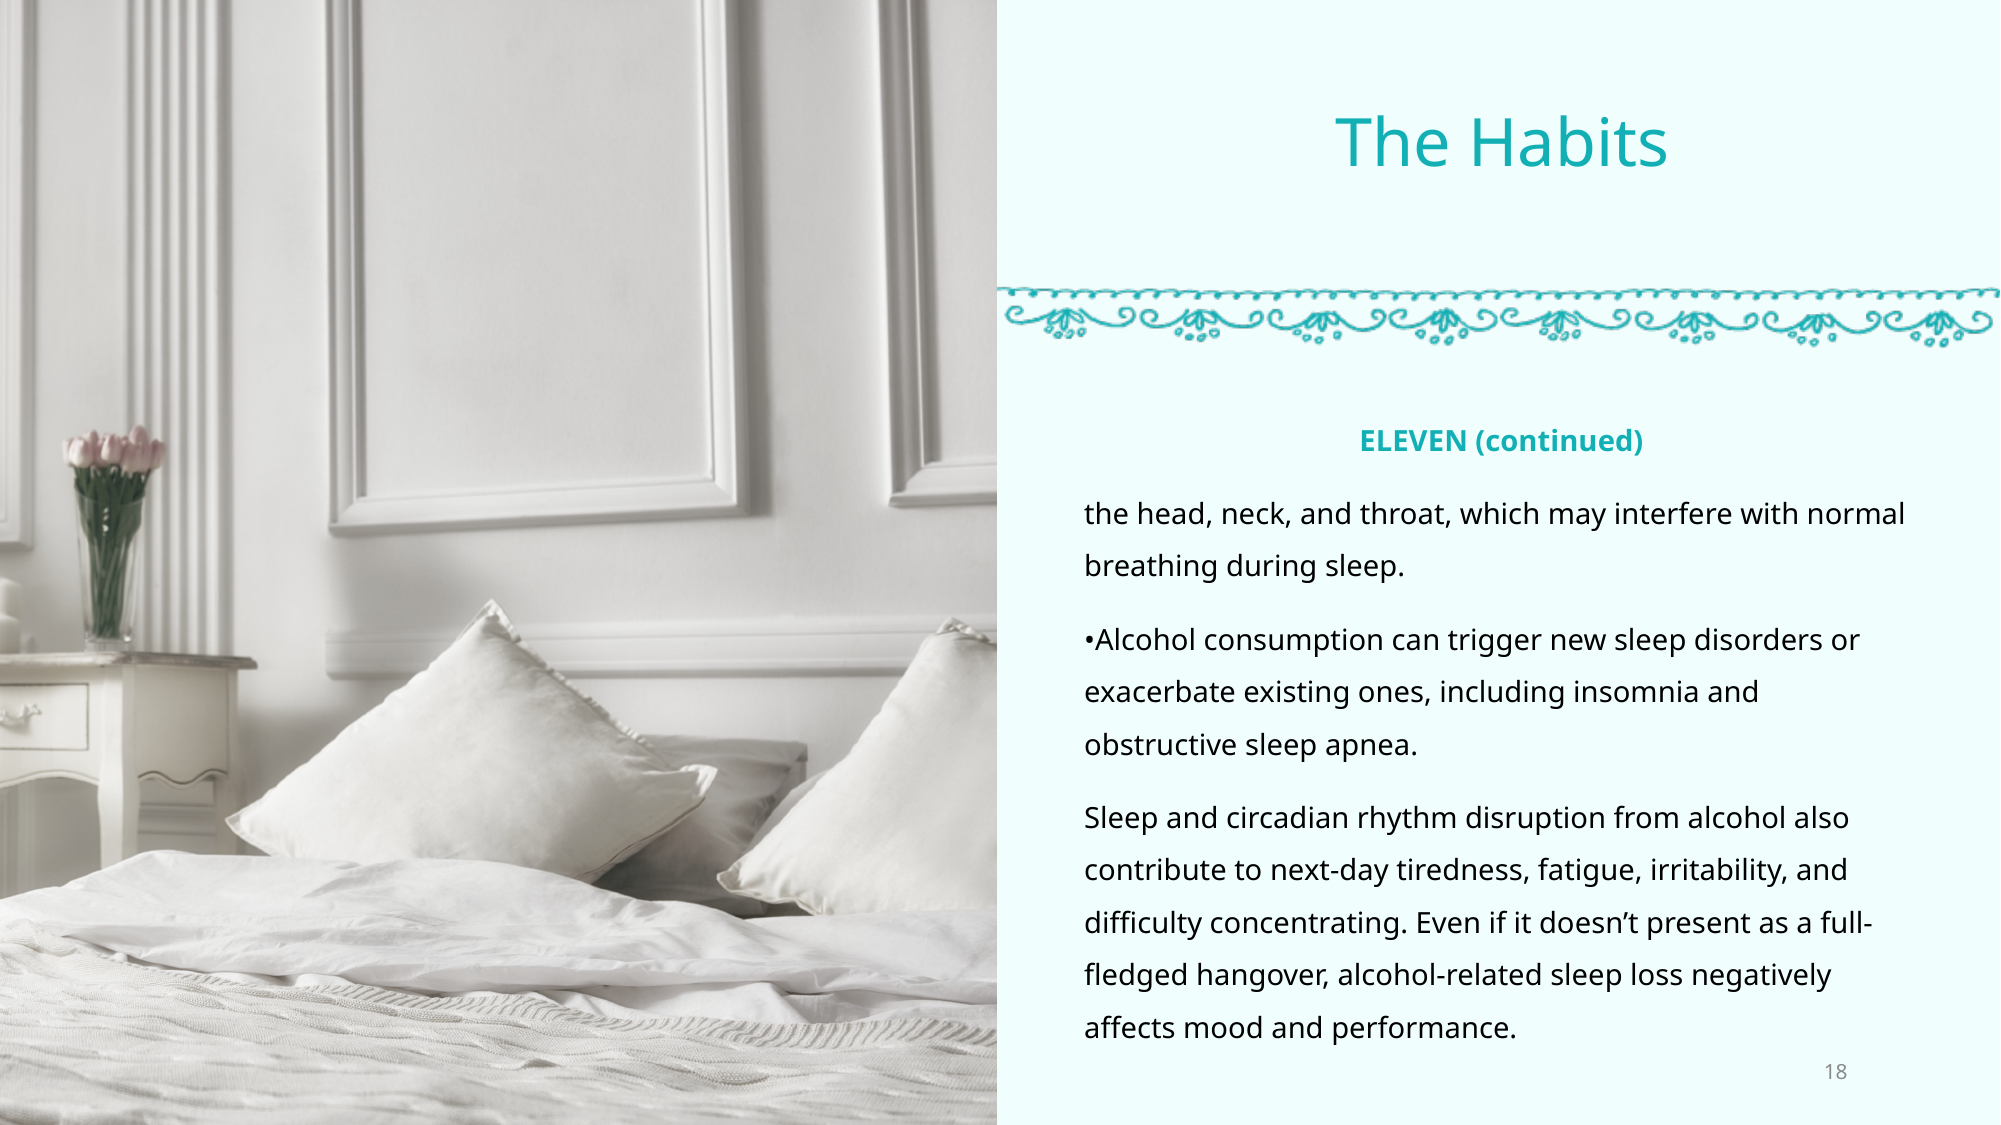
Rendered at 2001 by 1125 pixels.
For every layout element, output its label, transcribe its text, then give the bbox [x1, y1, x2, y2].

text_box The Habits [1069, 37, 1935, 253]
list ELEVEN (continued) the head, neck, and throat, which may interfere with normal breathing during sleep. •Alcohol consumption can trigger new sleep disorders or exacerbate existing ones, including insomnia and obstructive sleep apnea. Sleep and circadian rhythm disruption from alcohol also contribute to next-day tiredness, fatigue, irritability, and difficulty concentrating. Even if it doesn’t present as a full-fledged hangover, alcohol-related sleep loss negatively affects mood and performance. [1069, 396, 1934, 1073]
slide_number 18 [1412, 1042, 1863, 1103]
picture [0, 0, 2000, 1125]
